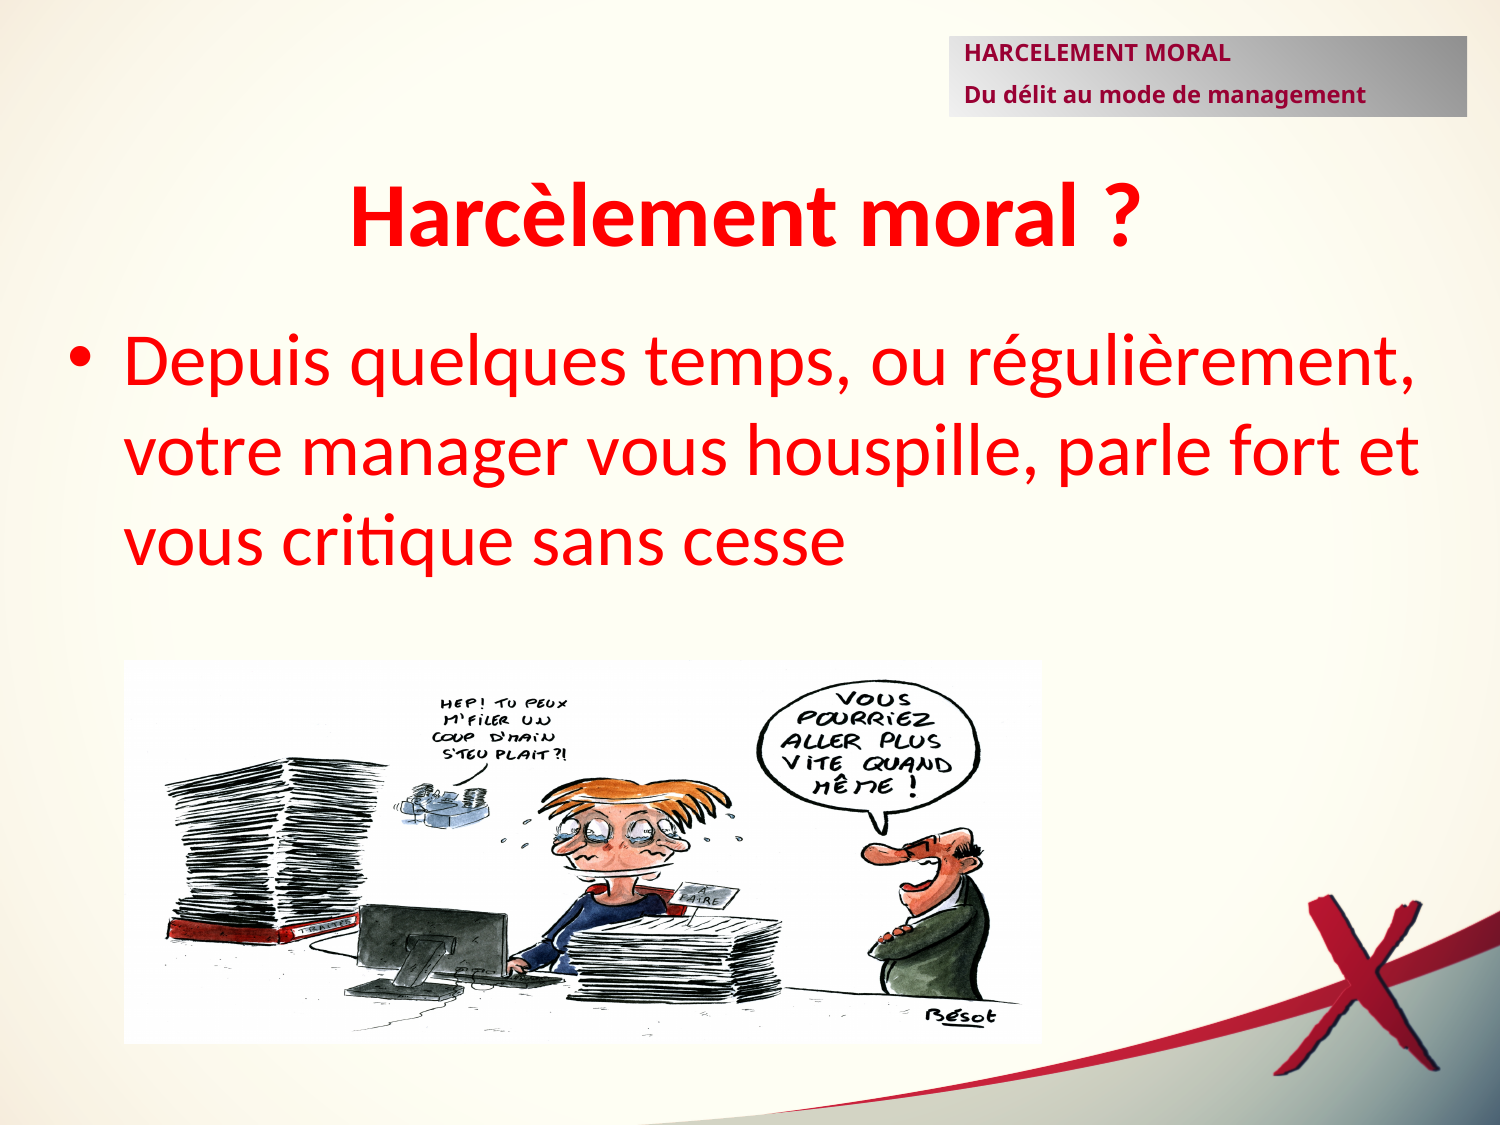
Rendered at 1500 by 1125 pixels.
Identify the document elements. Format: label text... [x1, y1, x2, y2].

text_box HARCELEMENT MORAL Du délit au mode de management [949, 36, 1468, 117]
picture [0, 0, 1500, 1125]
title Harcèlement moral ? [71, 145, 1422, 274]
list Depuis quelques temps, ou régulièrement, votre manager vous houspille, parle fort et vous critique sans cesse [52, 302, 1442, 661]
